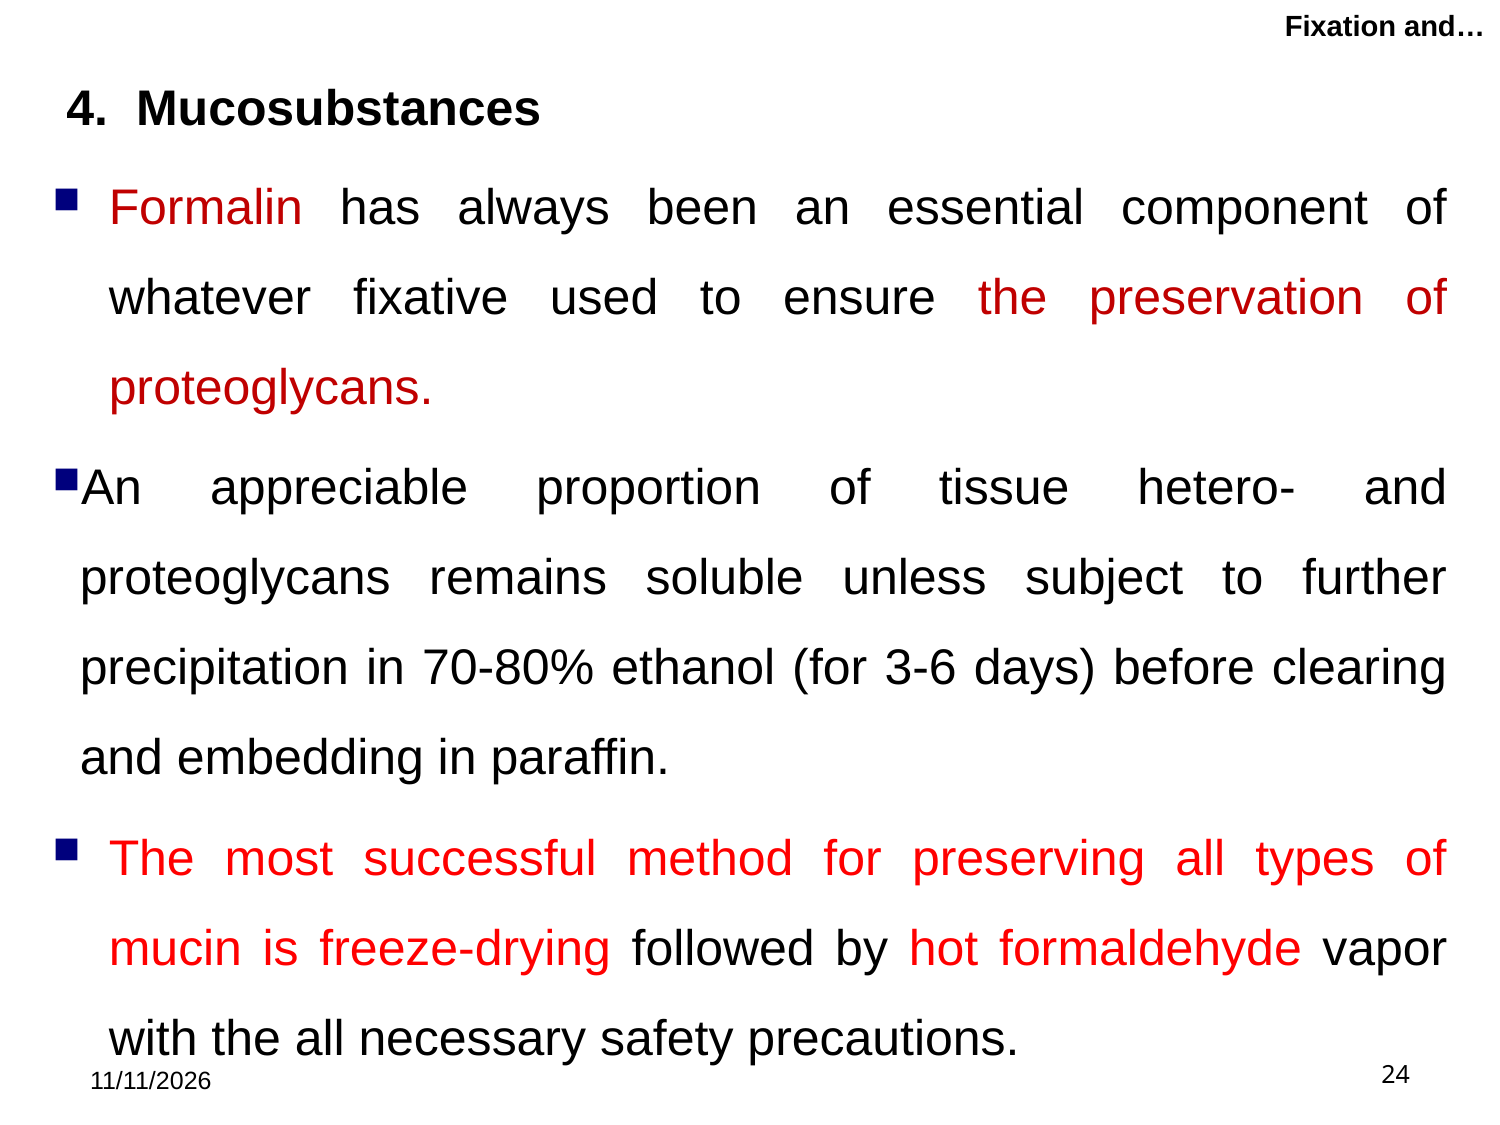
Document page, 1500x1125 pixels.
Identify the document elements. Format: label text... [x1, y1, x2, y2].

title Fixation and… [474, 0, 1500, 51]
slide_number 24 [1074, 1024, 1426, 1101]
list 4. Mucosubstances Formalin has always been an essential component of whatever fixative used to ensure the preservation of proteoglycans. An appreciable proportion of tissue hetero- and proteoglycans remains soluble unless subject to further precipitation in 70-80% ethanol (for 3-6 days) before clearing and embedding in paraffin. The most successful method for preserving all types of mucin is freeze-drying followed by hot formaldehyde vapor with the all necessary safety precautions. [37, 37, 1463, 1063]
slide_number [74, 1024, 426, 1103]
